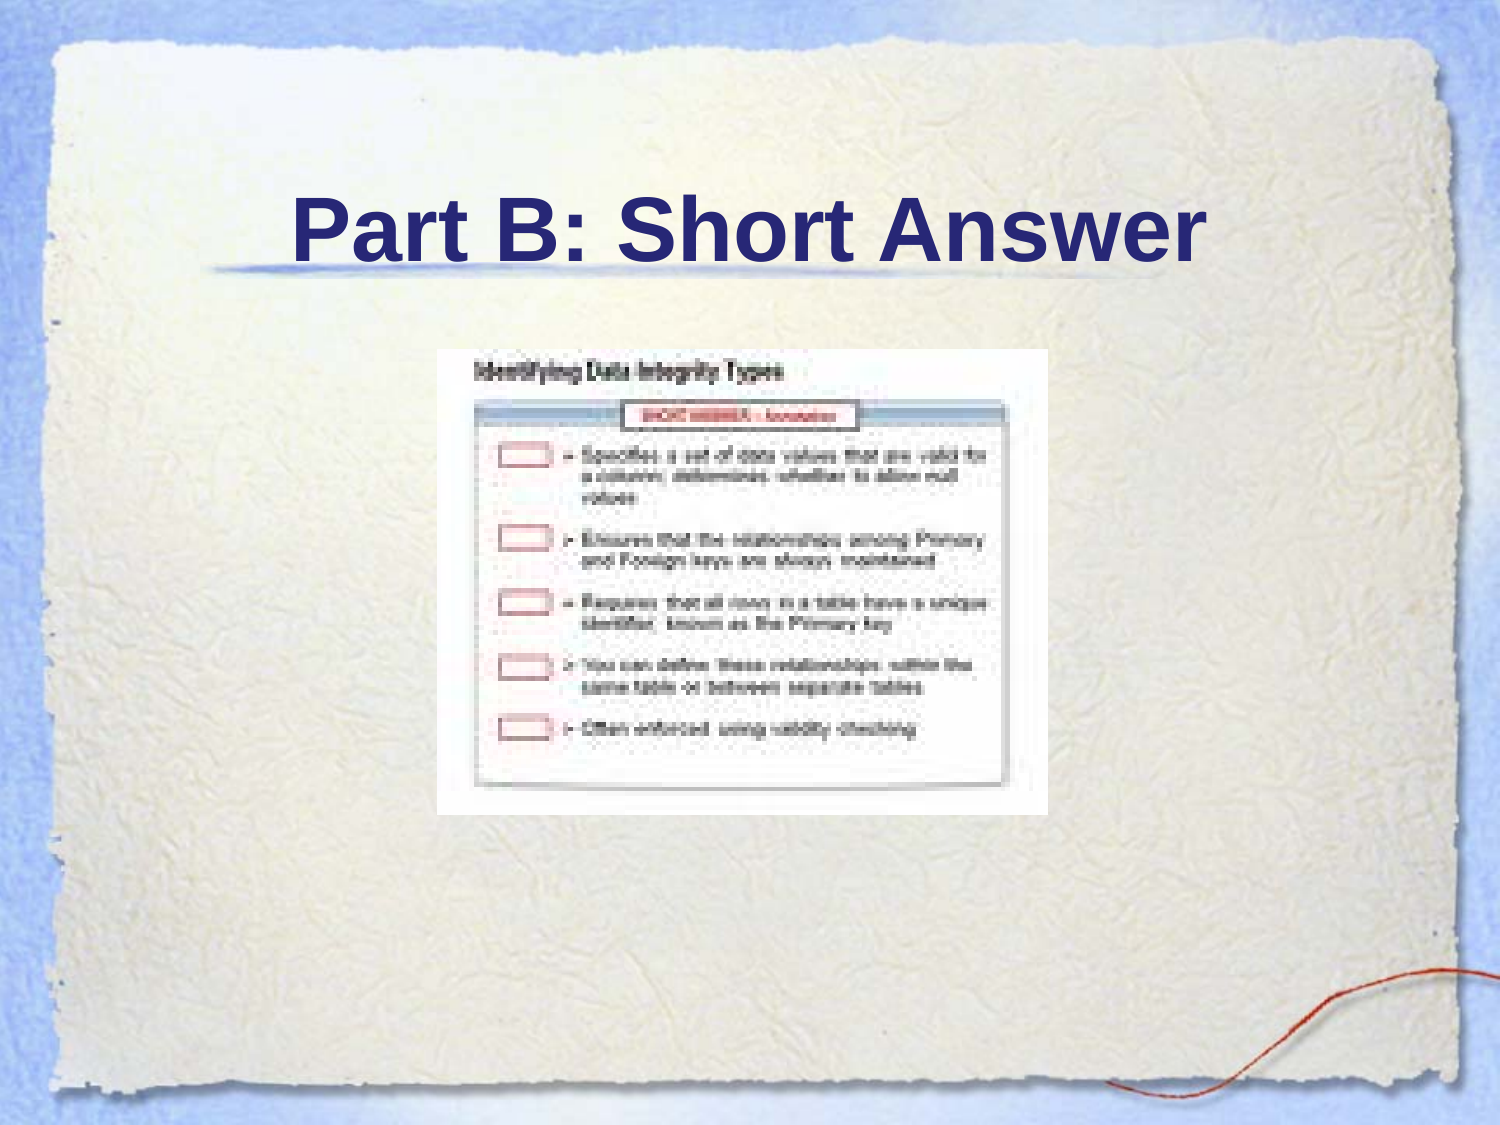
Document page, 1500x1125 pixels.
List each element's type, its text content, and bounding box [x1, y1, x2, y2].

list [437, 349, 1048, 815]
picture [0, 0, 1500, 1125]
title Part B: Short Answer [112, 74, 1388, 288]
